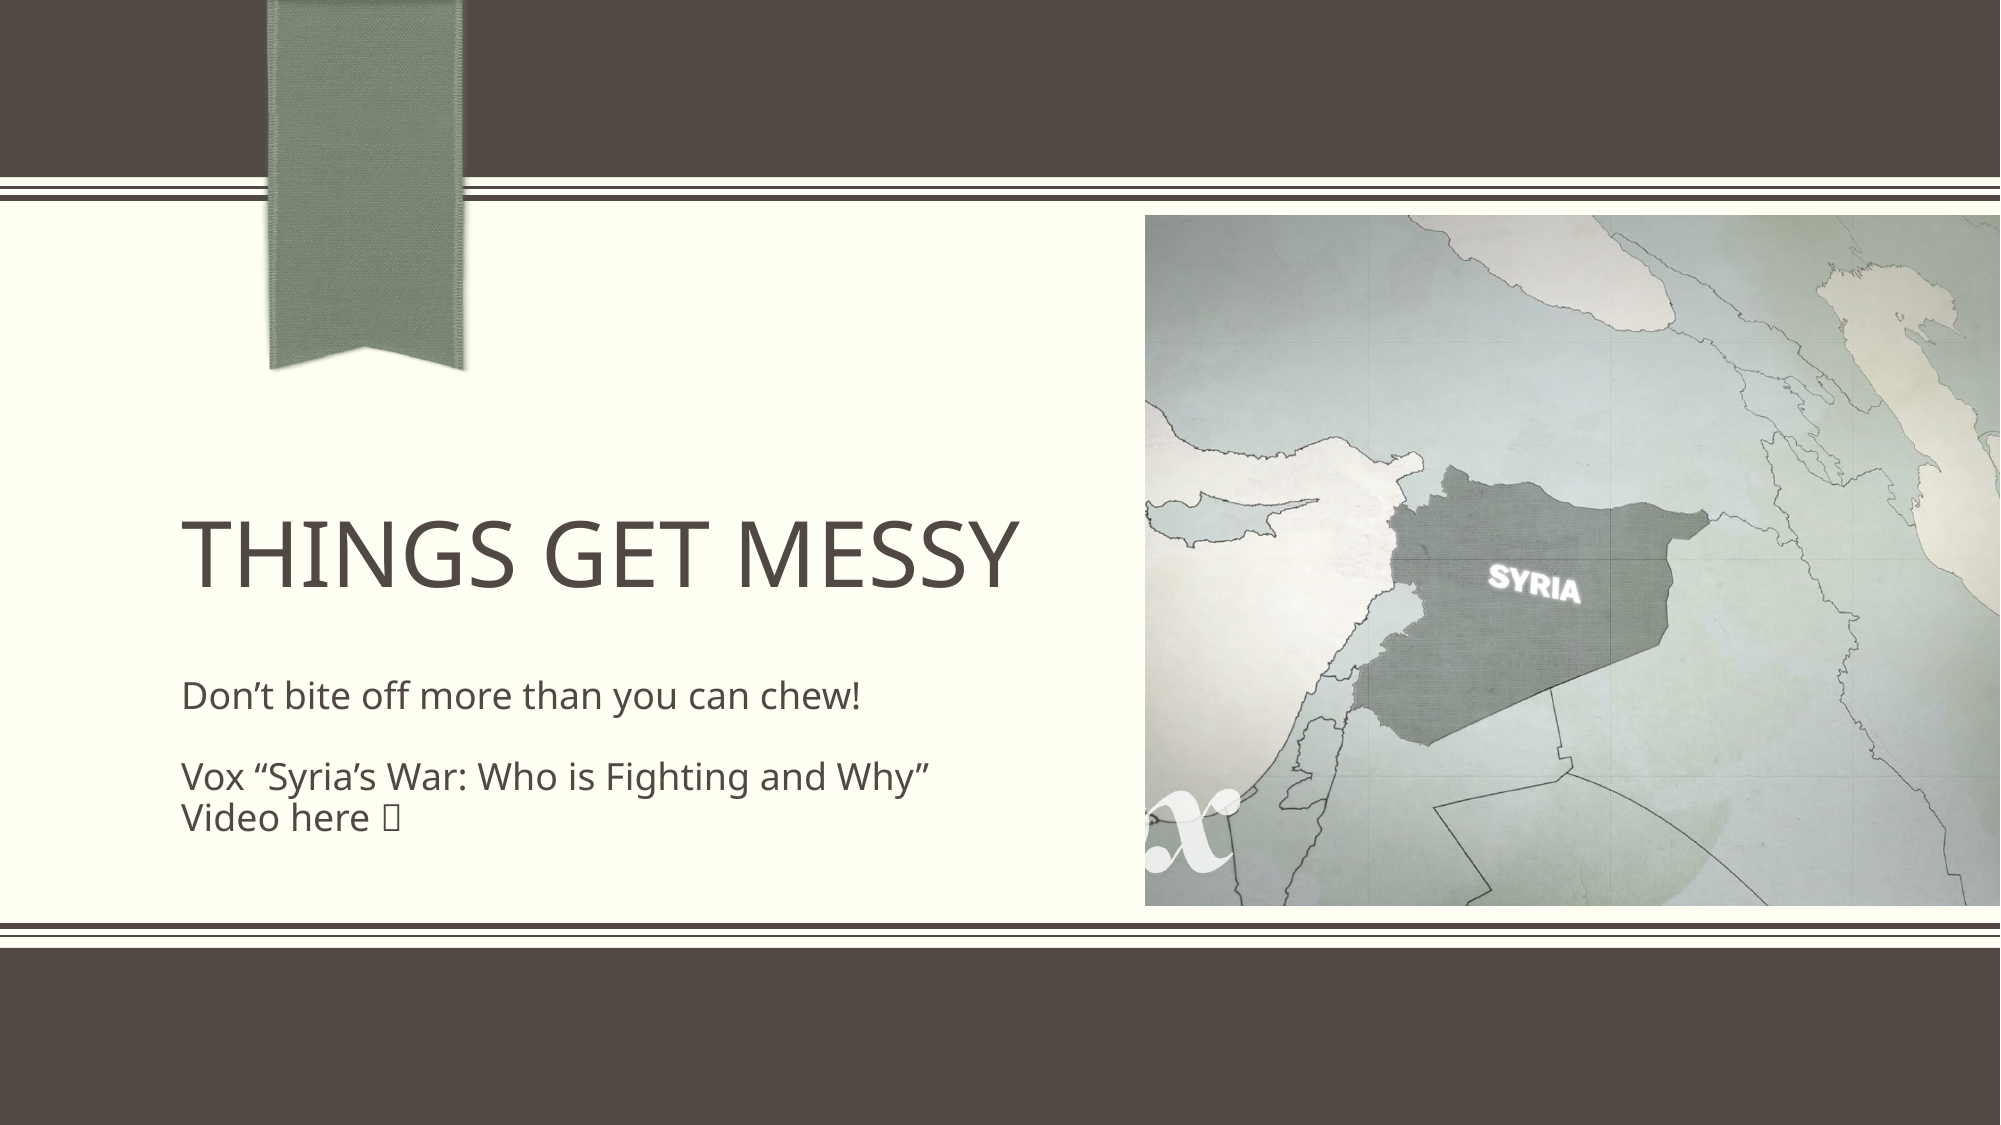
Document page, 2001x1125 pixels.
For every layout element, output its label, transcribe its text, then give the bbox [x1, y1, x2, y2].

title Things get messy [181, 376, 1122, 669]
subtitle Don’t bite off more than you can chew! Vox “Syria’s War: Who is Fighting and Why” Video here  [181, 669, 1122, 897]
picture [1145, 214, 2000, 906]
